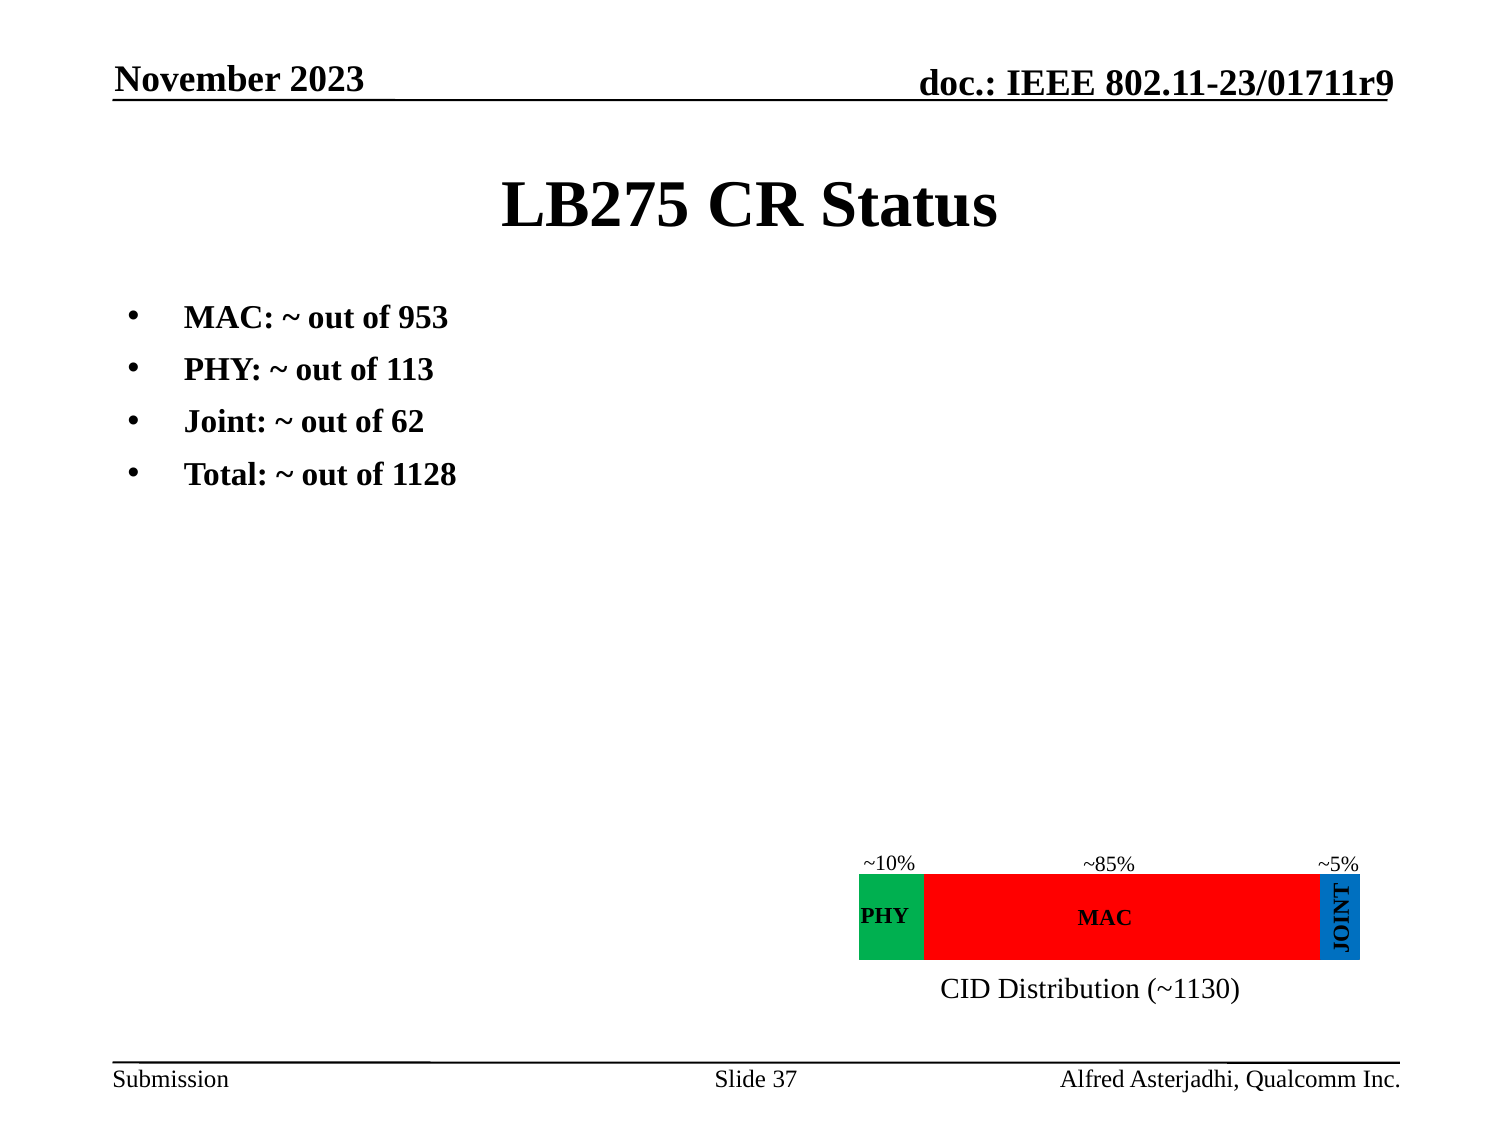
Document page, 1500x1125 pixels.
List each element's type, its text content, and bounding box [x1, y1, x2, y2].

title LB275 CR Status [112, 112, 1388, 288]
list MAC: ~ out of 953 PHY: ~ out of 113 Joint: ~ out of 62 Total: ~ out of 1128 [112, 288, 840, 1063]
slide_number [114, 54, 423, 100]
footer Alfred Asterjadhi, Qualcomm Inc. [878, 1061, 1402, 1093]
slide_number Slide 37 [712, 1061, 800, 1123]
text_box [845, 840, 1375, 1013]
